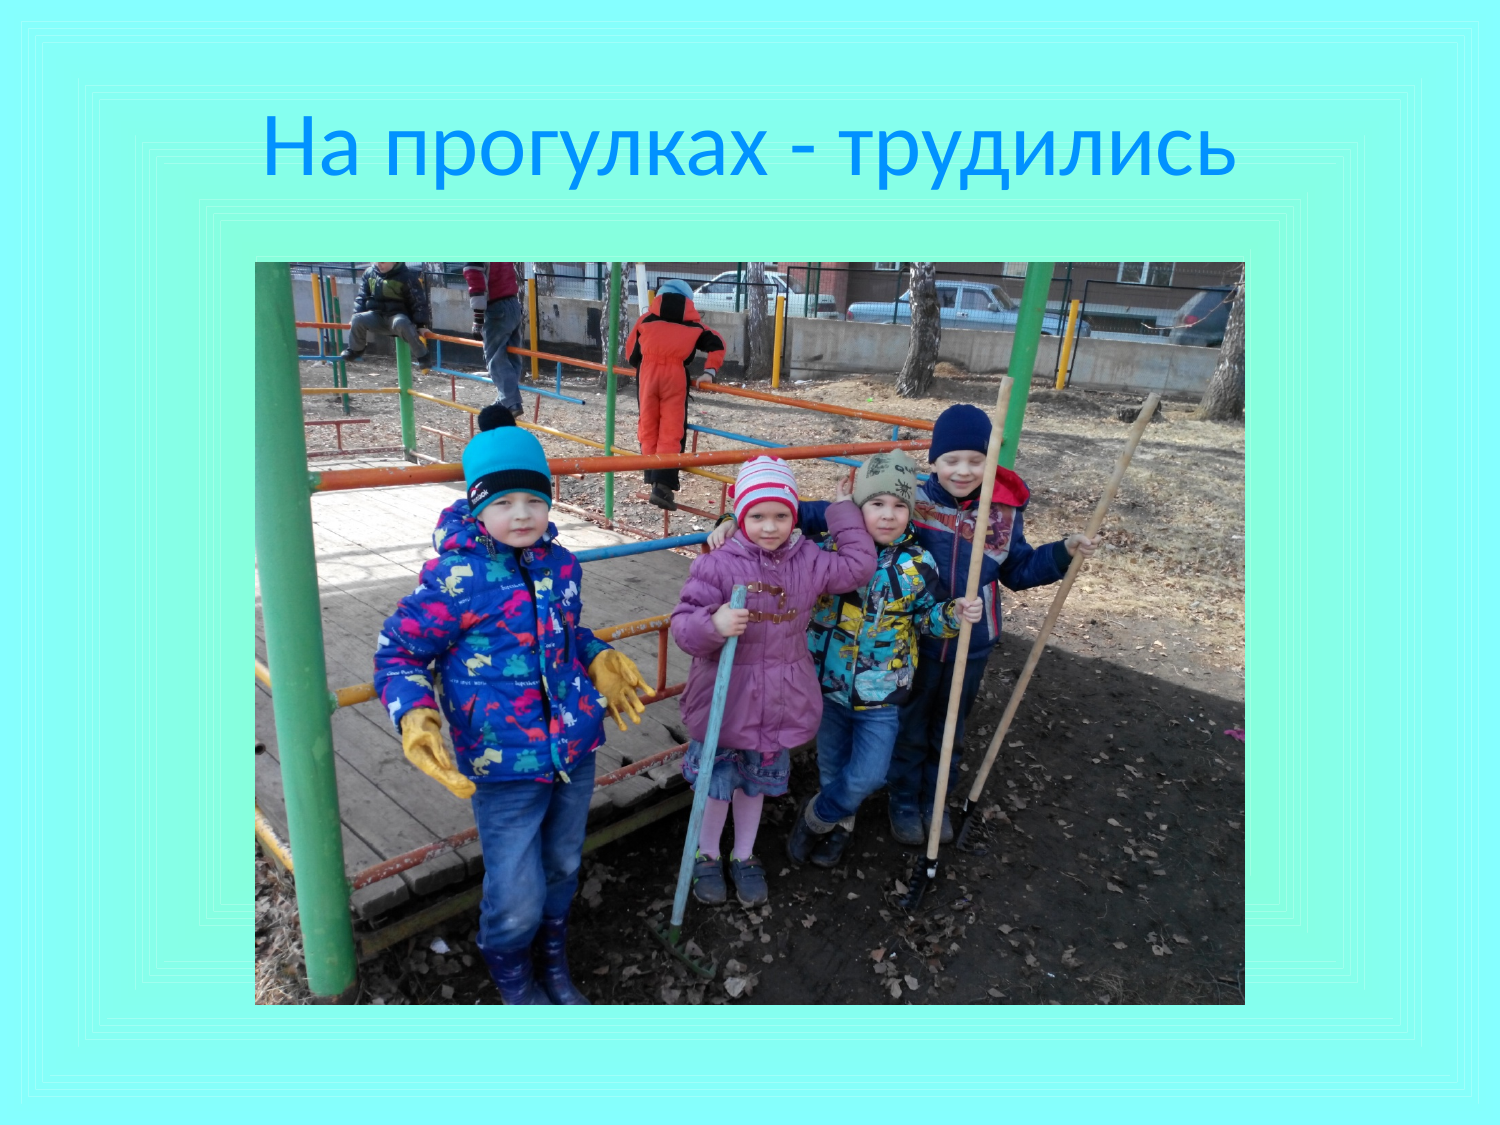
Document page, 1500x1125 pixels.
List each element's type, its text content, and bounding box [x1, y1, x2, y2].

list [254, 262, 1246, 1006]
title На прогулках - трудились [75, 45, 1425, 233]
